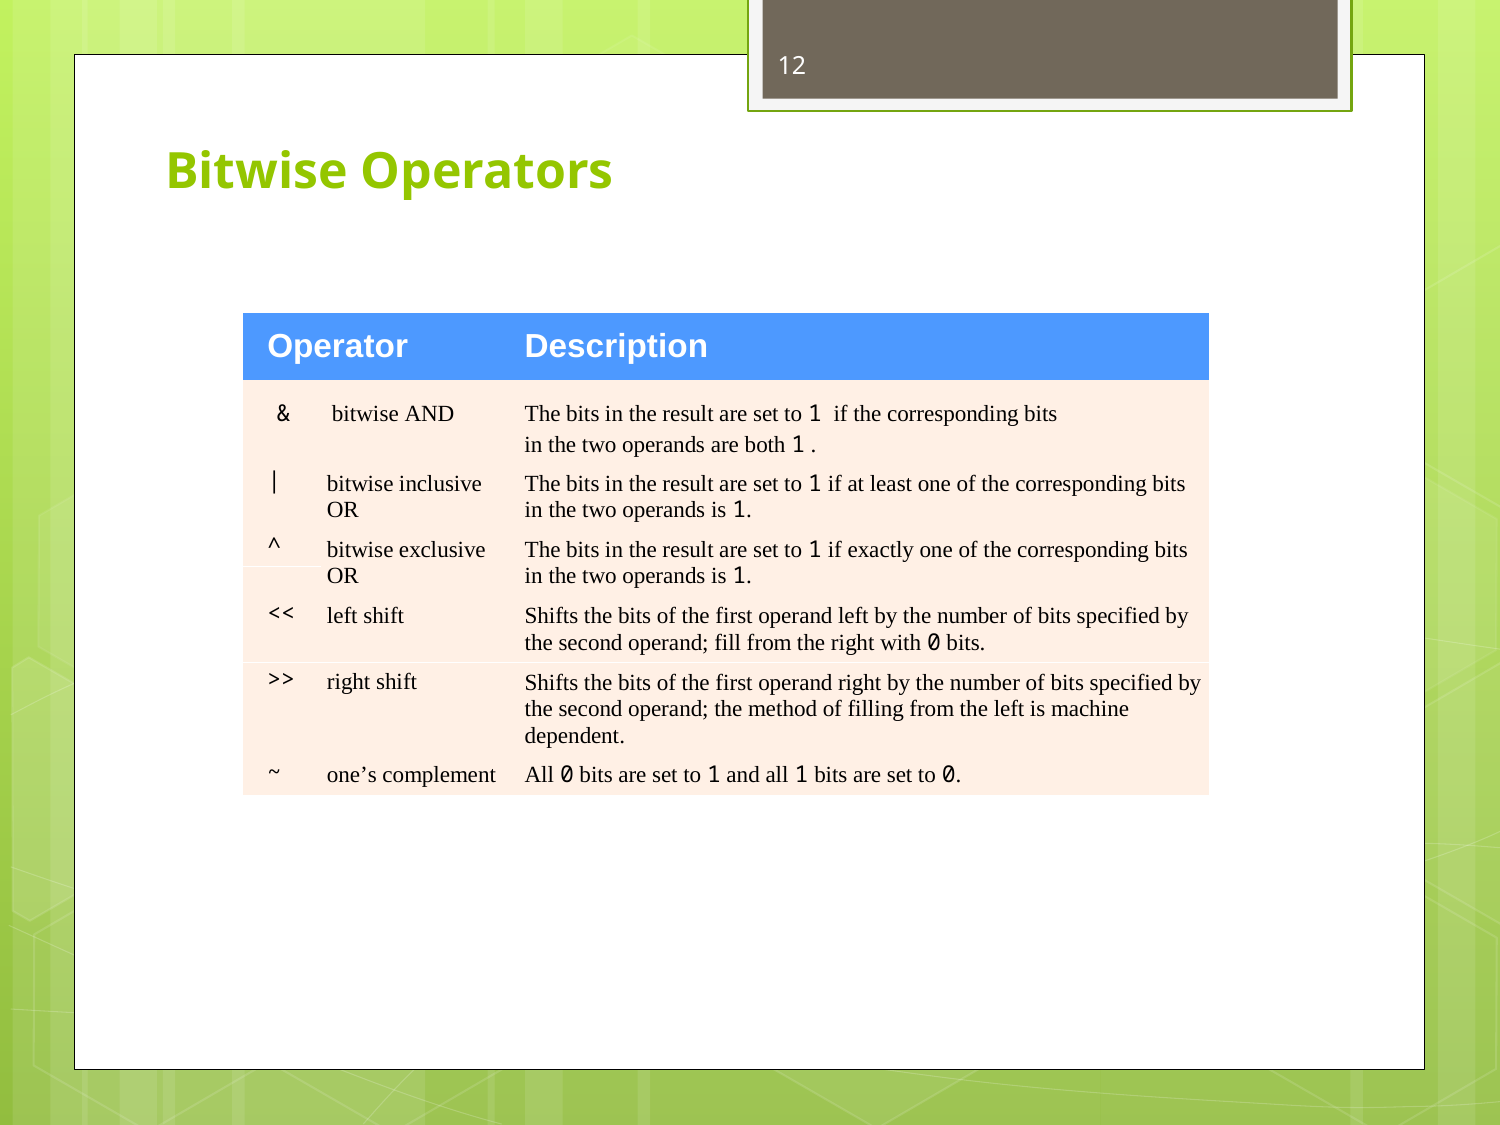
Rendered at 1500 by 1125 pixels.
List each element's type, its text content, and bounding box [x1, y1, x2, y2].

title Bitwise Operators [150, 93, 1303, 206]
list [210, 312, 1243, 825]
slide_number 12 [762, 36, 982, 97]
footer [849, 1037, 1425, 1098]
